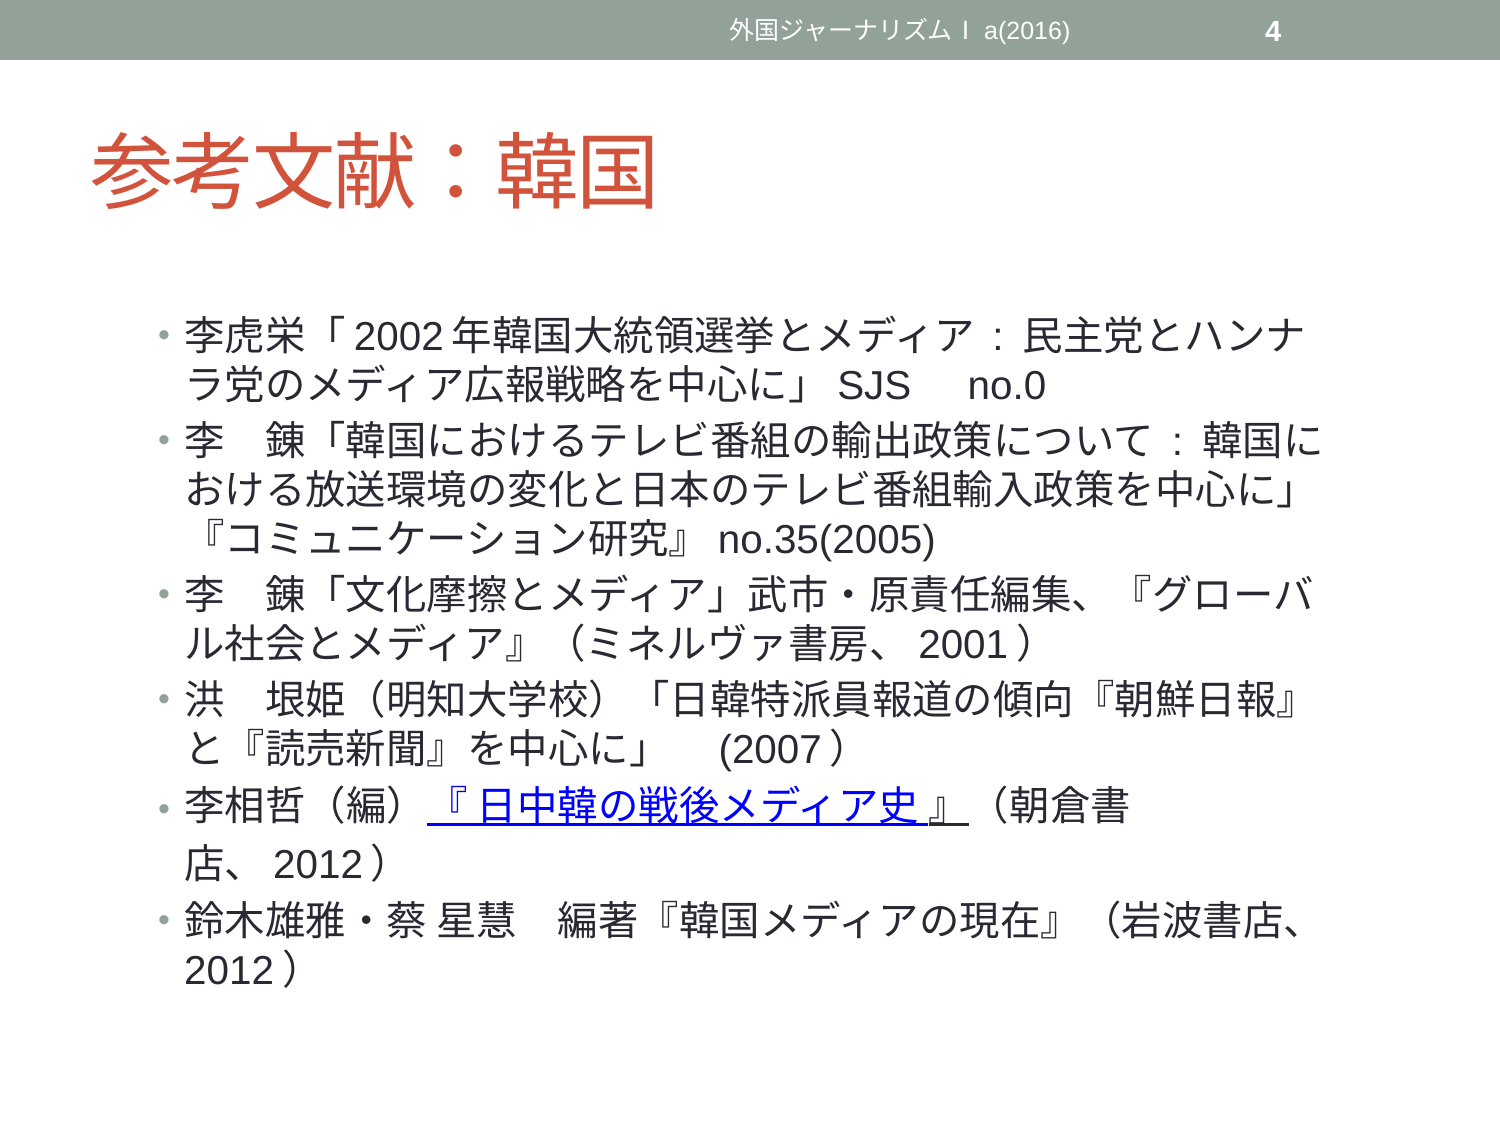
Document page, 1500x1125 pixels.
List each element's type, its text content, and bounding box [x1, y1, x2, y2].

title 参考文献：韓国 [75, 87, 1425, 250]
slide_number 4 [1250, 3, 1425, 57]
footer 外国ジャーナリズムⅠa(2016) [562, 3, 1238, 57]
list 李虎栄「2002年韓国大統領選挙とメディア : 民主党とハンナラ党のメディア広報戦略を中心に」SJS no.0 李 錬「韓国におけるテレビ番組の輸出政策について : 韓国における放送環境の変化と日本のテレビ番組輸入政策を中心に」『コミュニケーション研究』no.35(2005) 李 錬「文化摩擦とメディア」武市・原責任編集、『グローバル社会とメディア』（ミネルヴァ書房、2001） 洪 垠姫（明知大学校）「日韓特派員報道の傾向『朝鮮日報』と『読売新聞』を中心に」 (2007） 李相哲（編）『 日中韓の戦後メディア史 』（朝倉書店、2012） 鈴木雄雅・蔡 星慧 編著『韓国メディアの現在』（岩波書店、2012） [143, 302, 1359, 1005]
